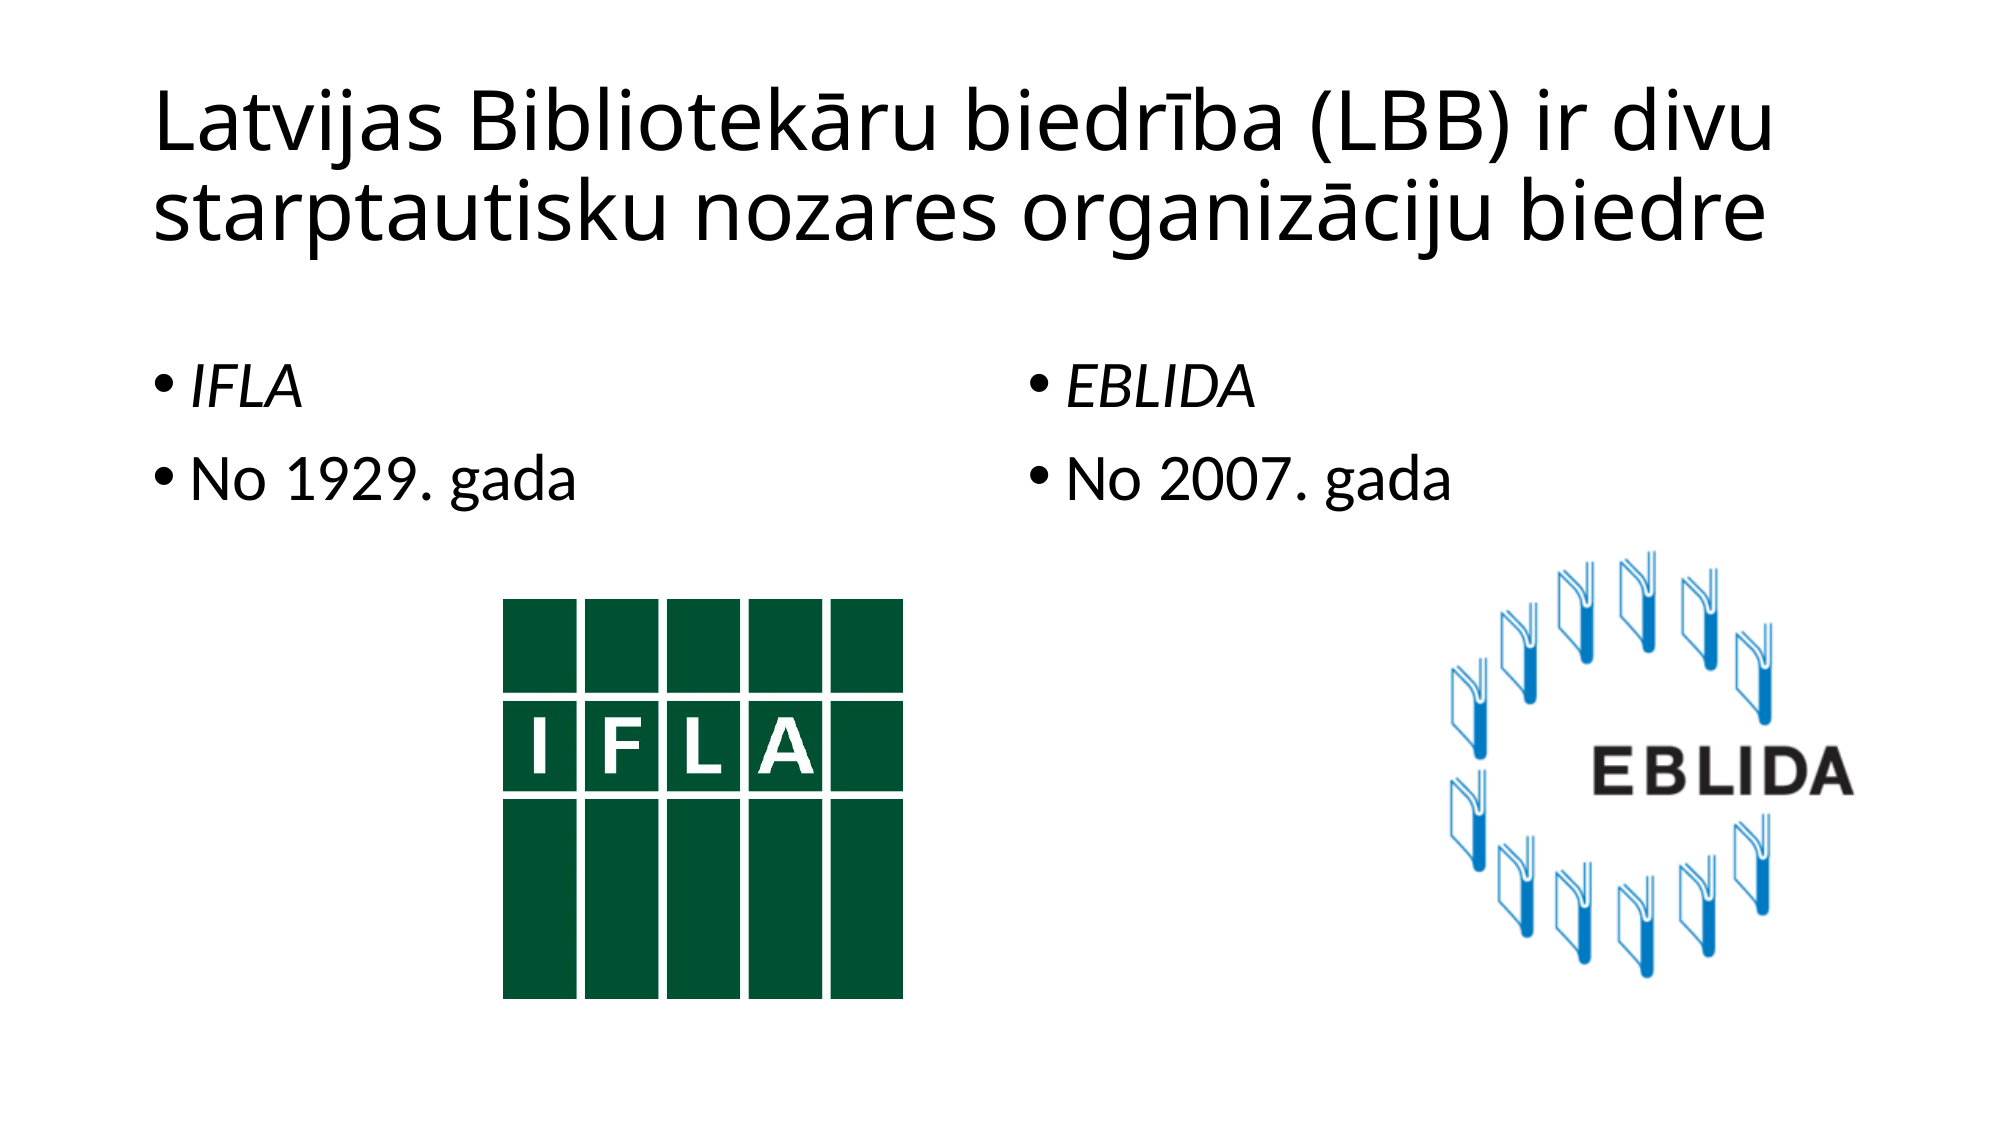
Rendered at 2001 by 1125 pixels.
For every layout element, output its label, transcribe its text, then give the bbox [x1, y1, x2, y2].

picture [1418, 529, 1888, 999]
list EBLIDA No 2007. gada [1012, 342, 1863, 1057]
list IFLA No 1929. gada [137, 342, 988, 1057]
title Latvijas Bibliotekāru biedrība (LBB) ir divu starptautisku nozares organizāciju biedre [137, 59, 1863, 278]
picture [503, 599, 903, 999]
